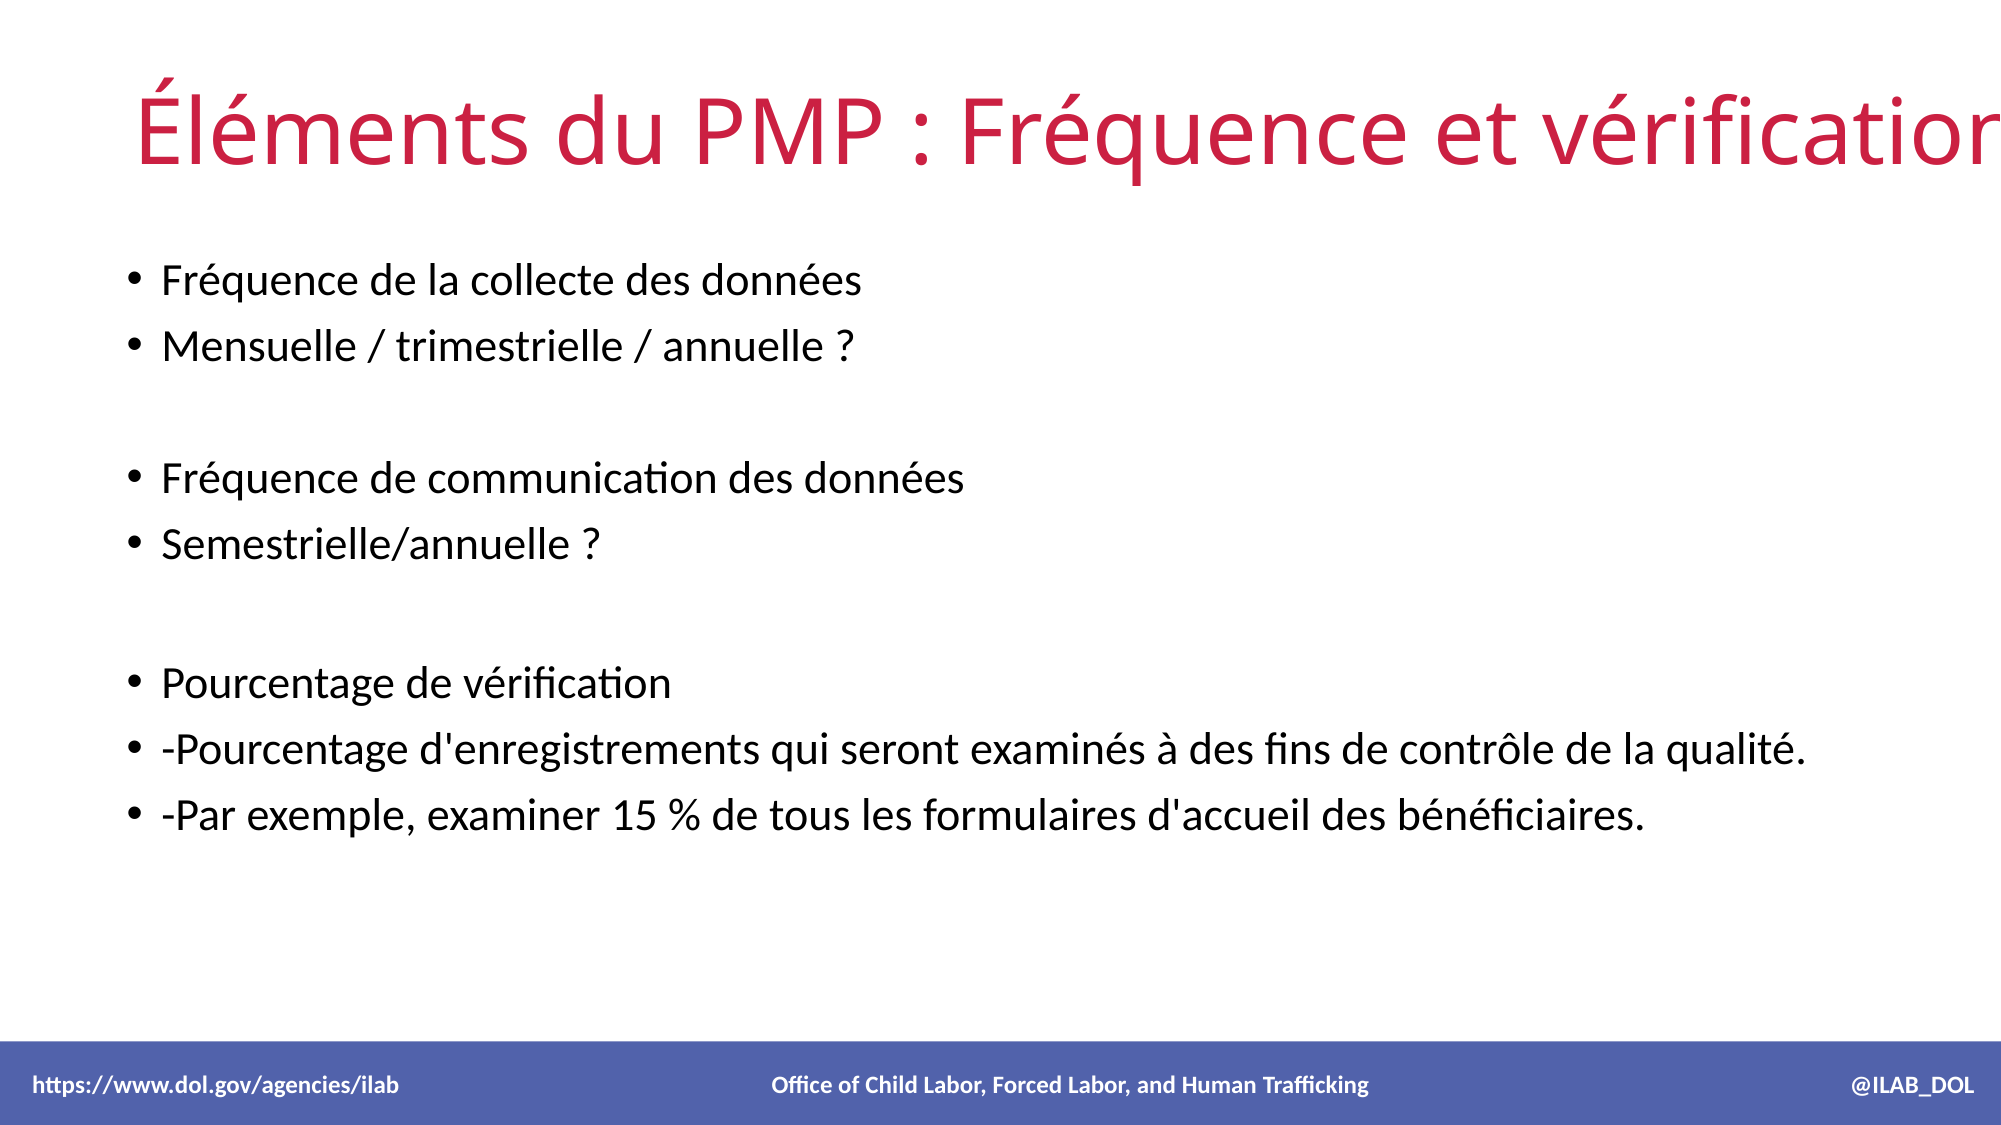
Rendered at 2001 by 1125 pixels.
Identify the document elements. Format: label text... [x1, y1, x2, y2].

title Éléments du PMP : Fréquence et vérification [118, 34, 2000, 193]
list Fréquence de la collecte des données Mensuelle / trimestrielle / annuelle ? Fréquence de communication des données Semestrielle/annuelle ? Pourcentage de vérification -Pourcentage d'enregistrements qui seront examinés à des fins de contrôle de la qualité. -Par exemple, examiner 15 % de tous les formulaires d'accueil des bénéficiaires. [111, 248, 1851, 862]
footer https://www.dol.gov/agencies/ilab Office of Child Labor, Forced Labor, and Human Trafficking @ILAB_DOL [0, 1041, 2000, 1125]
